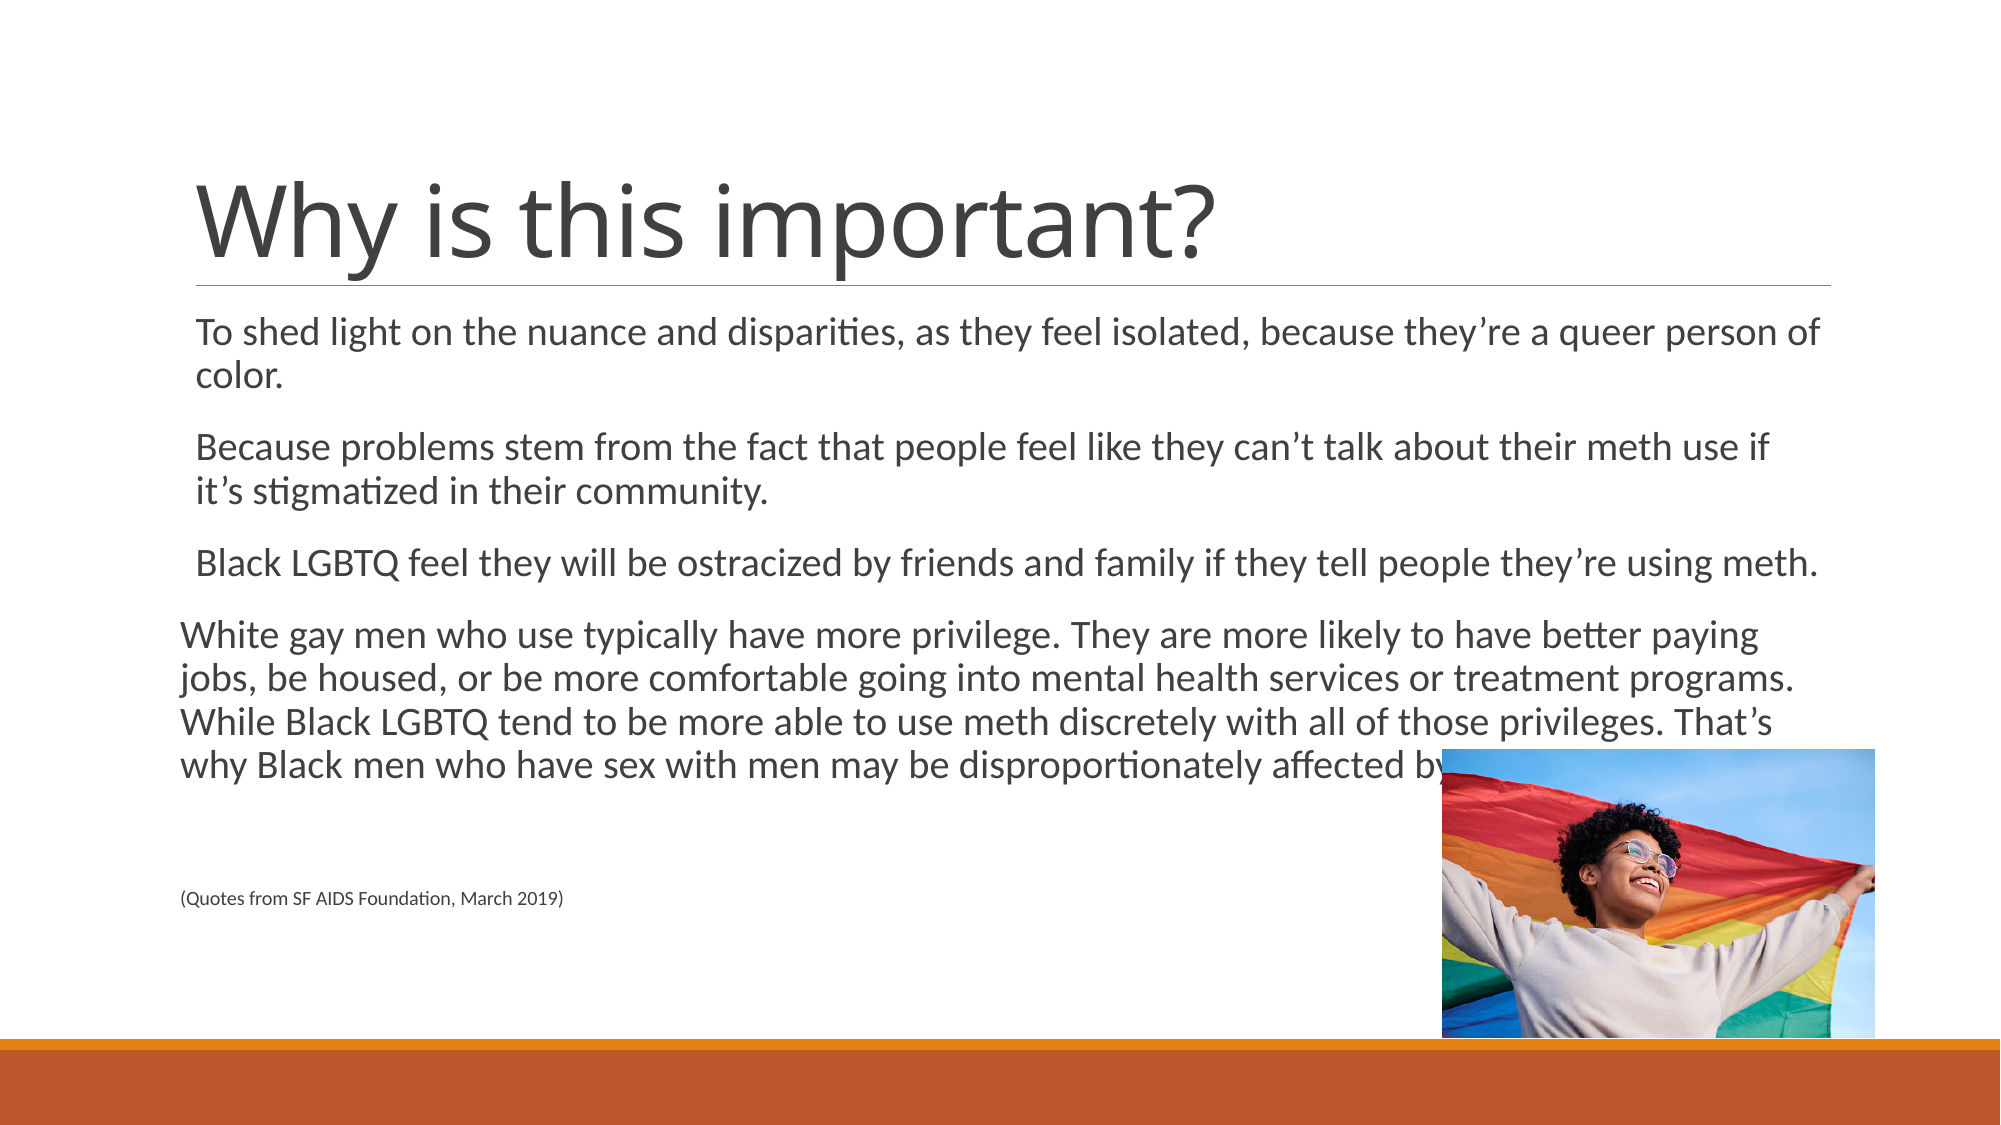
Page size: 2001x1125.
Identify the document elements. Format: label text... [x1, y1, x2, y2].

title Why is this important? [180, 47, 1830, 285]
list To shed light on the nuance and disparities, as they feel isolated, because they’re a queer person of color. Because problems stem from the fact that people feel like they can’t talk about their meth use if it’s stigmatized in their community. Black LGBTQ feel they will be ostracized by friends and family if they tell people they’re using meth. White gay men who use typically have more privilege. They are more likely to have better paying jobs, be housed, or be more comfortable going into mental health services or treatment programs. While Black LGBTQ tend to be more able to use meth discretely with all of those privileges. That’s why Black men who have sex with men may be disproportionately affected by their use. (Quotes from SF AIDS Foundation, March 2019) [180, 302, 1830, 963]
picture [1442, 749, 1876, 1038]
